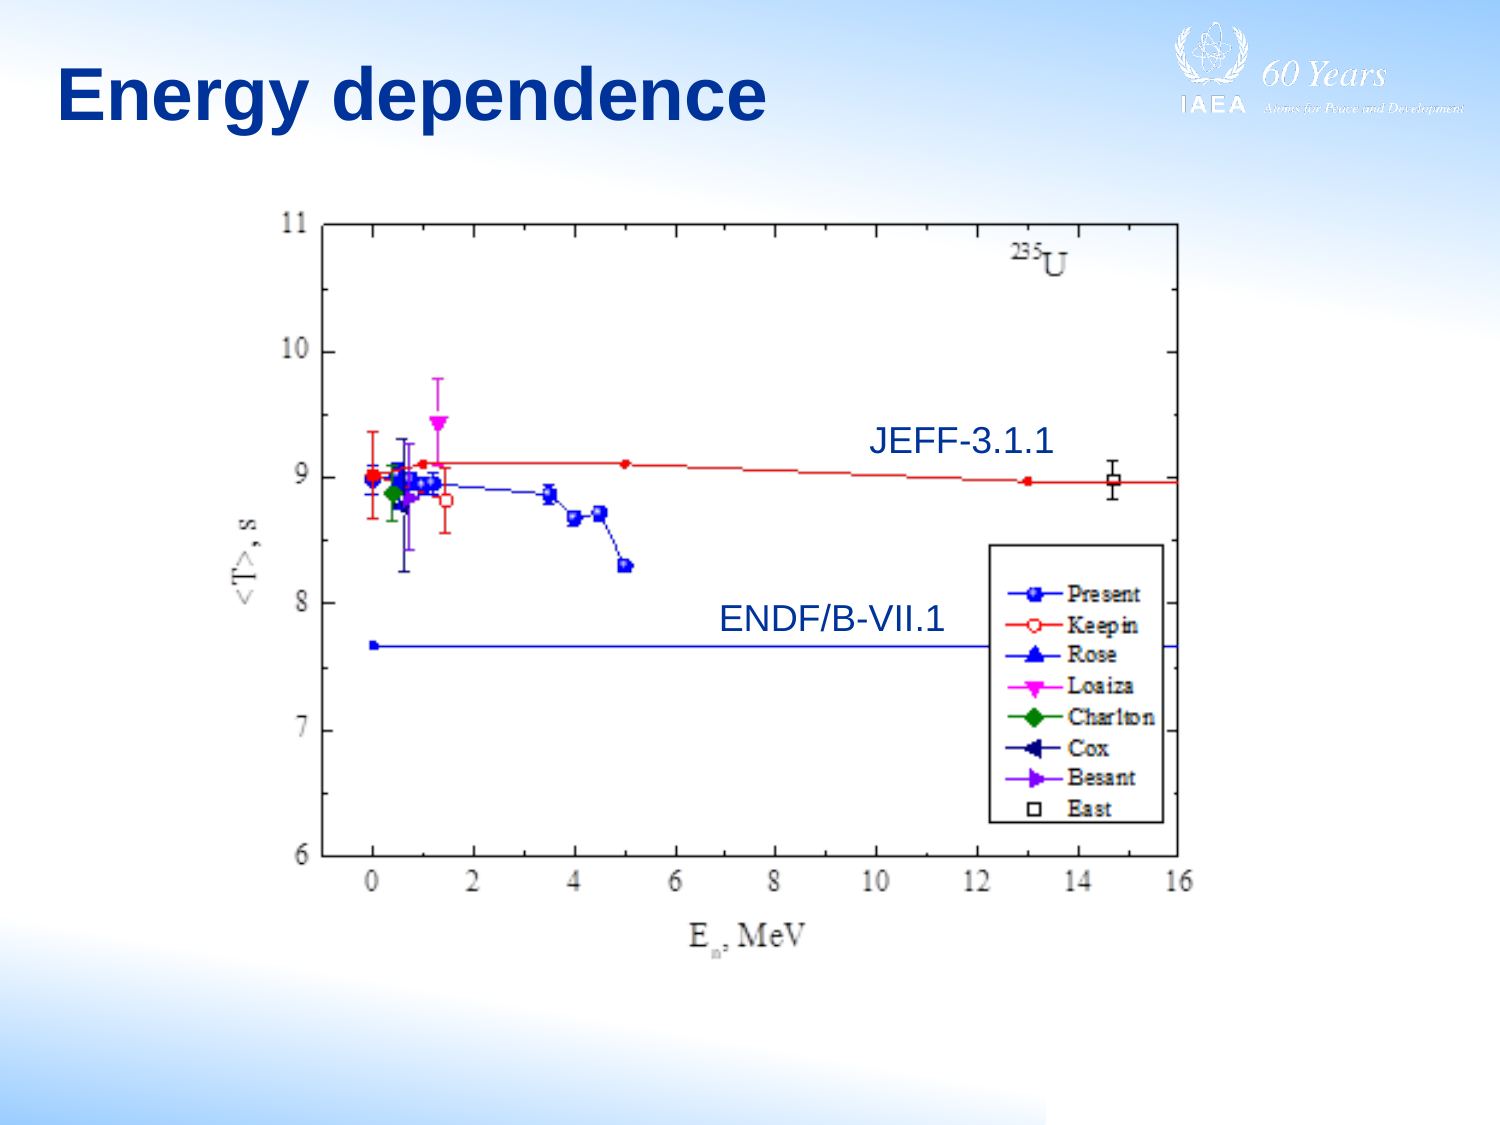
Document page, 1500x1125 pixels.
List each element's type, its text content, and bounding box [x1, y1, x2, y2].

picture [100, 125, 1366, 1015]
title Energy dependence [41, 19, 1046, 161]
picture [1175, 22, 1464, 115]
